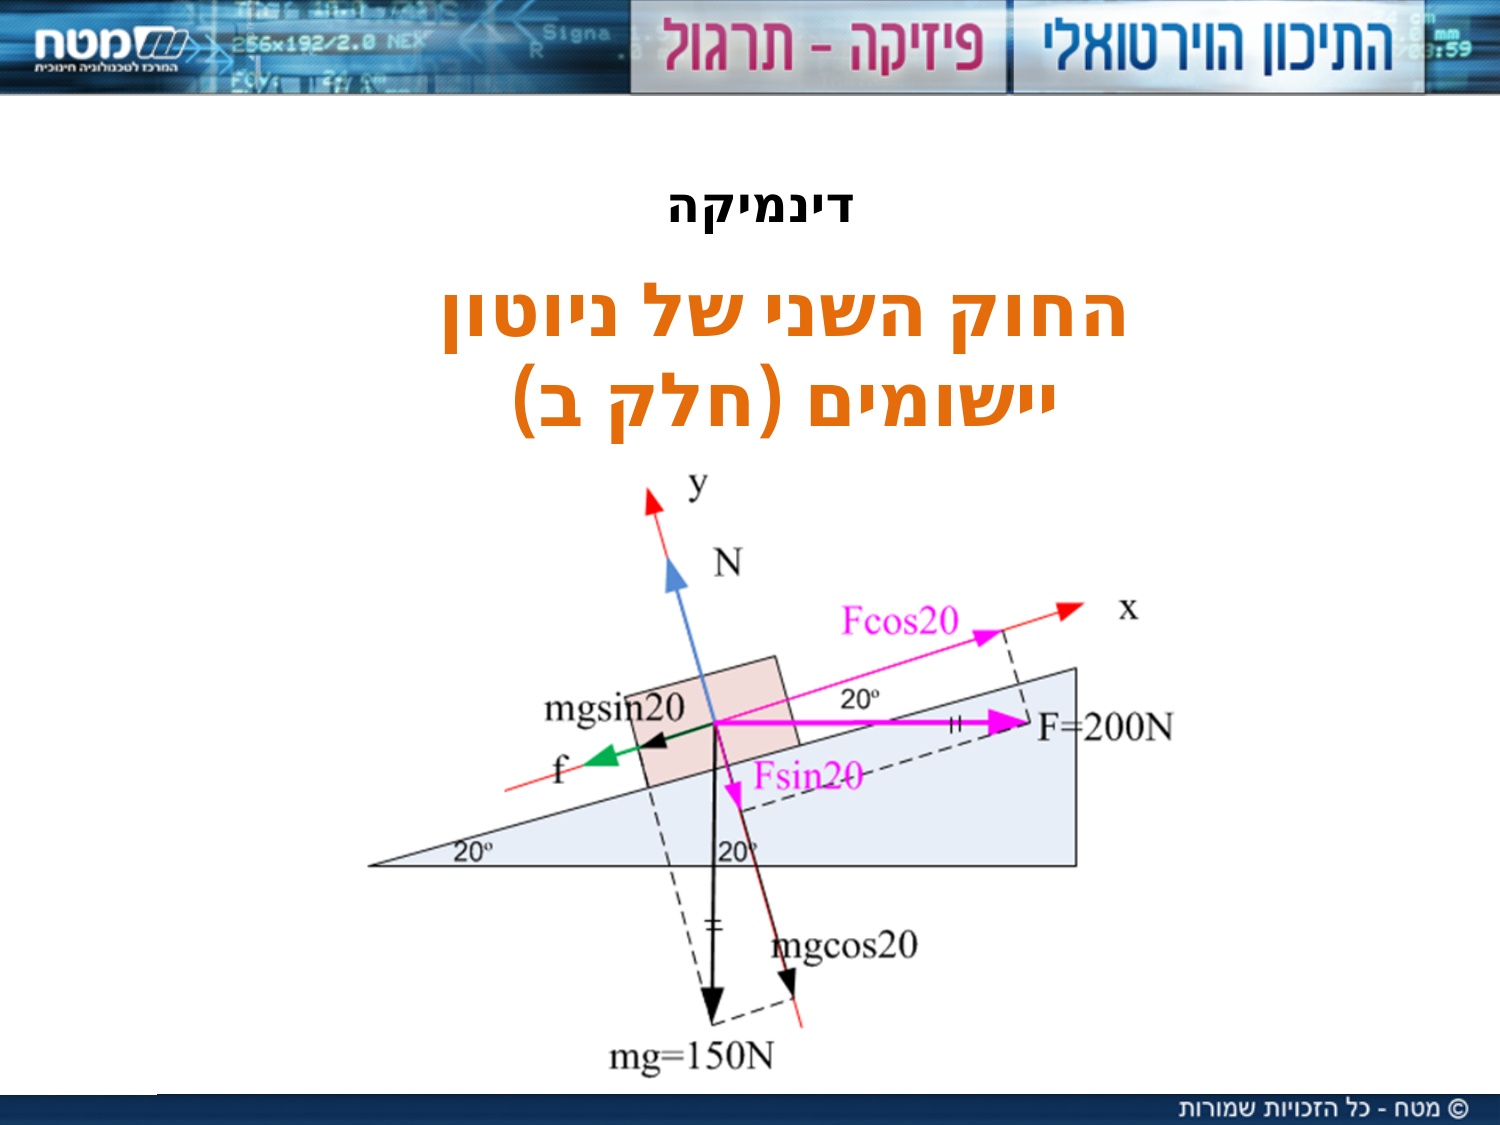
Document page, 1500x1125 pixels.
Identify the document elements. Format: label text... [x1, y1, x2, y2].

title החוק השני של ניוטון יישומים (חלק ב) [222, 253, 1348, 466]
subtitle דינמיקה [229, 164, 1292, 243]
picture [0, 0, 1500, 96]
picture [367, 449, 1176, 1080]
picture [0, 1094, 1500, 1125]
